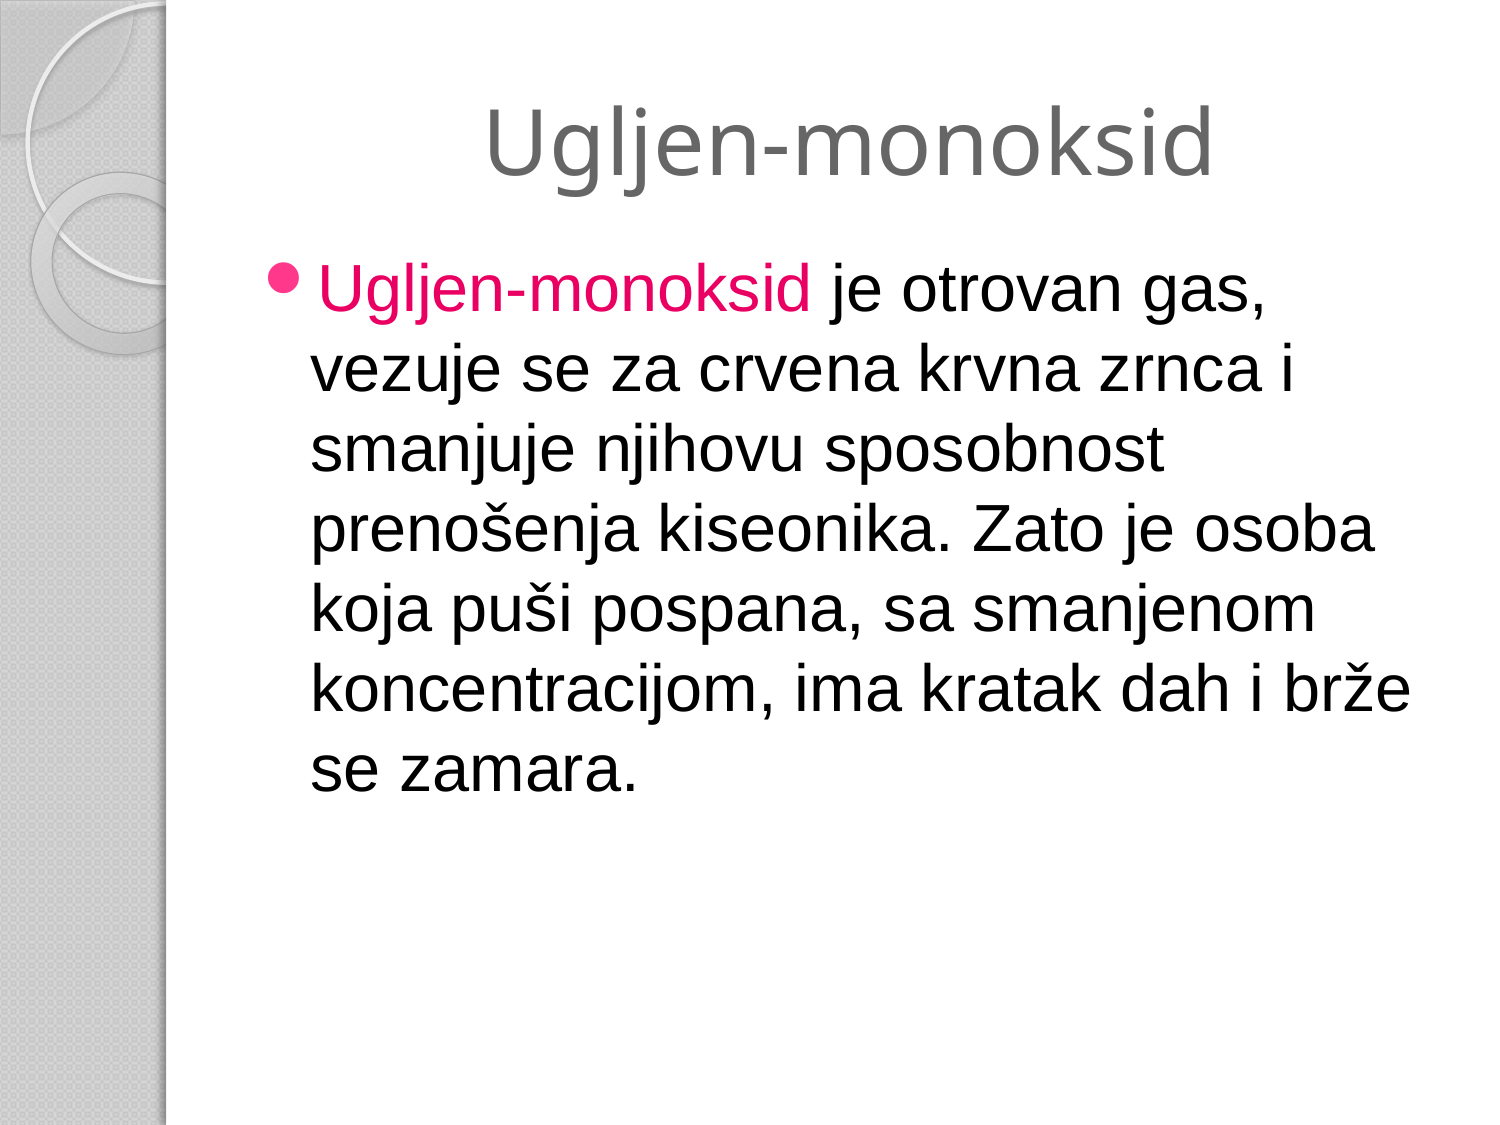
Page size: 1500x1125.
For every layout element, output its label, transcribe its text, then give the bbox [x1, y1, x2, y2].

list Ugljen-monoksid je otrovan gas, vezuje se za crvena krvna zrnca i smanjuje njihovu sposobnost prenošenja kiseonika. Zato je osoba koja puši pospana, sa smanjenom koncentracijom, ima kratak dah i brže se zamara. [235, 237, 1466, 1025]
title Ugljen-monoksid [235, 45, 1466, 233]
